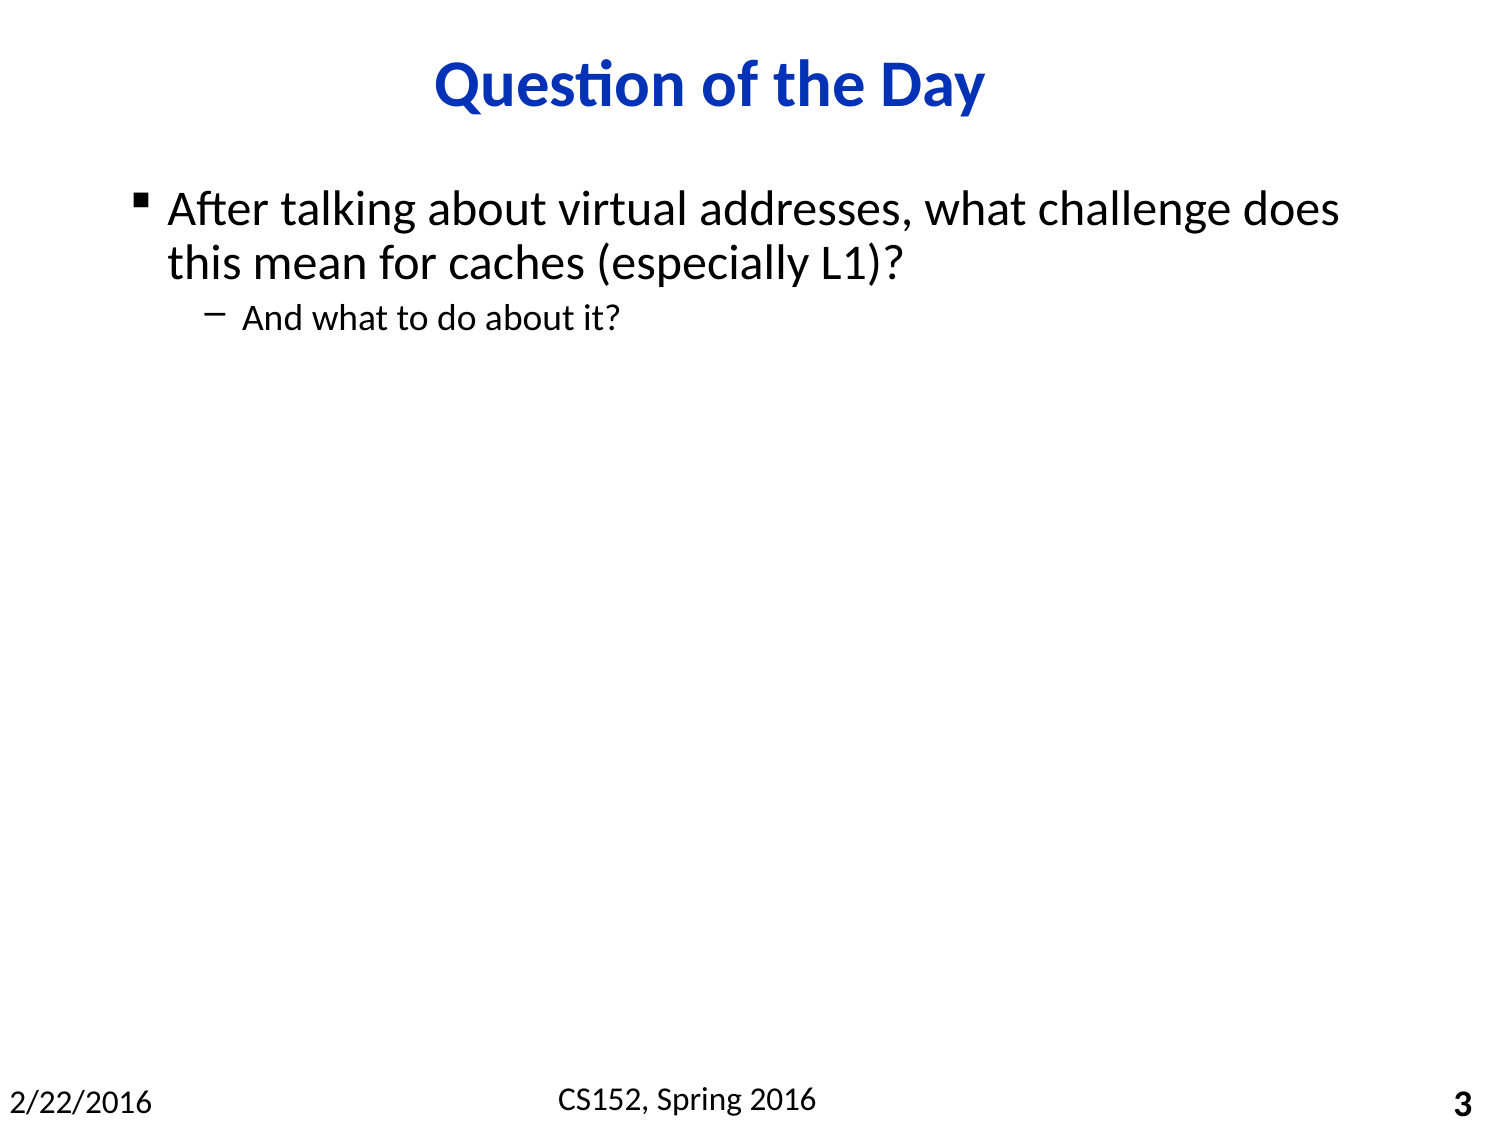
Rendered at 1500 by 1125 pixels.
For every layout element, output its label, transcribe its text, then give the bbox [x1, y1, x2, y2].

title Question of the Day [112, 24, 1310, 147]
slide_number 3 [1174, 1076, 1488, 1125]
list After talking about virtual addresses, what challenge does this mean for caches (especially L1)? And what to do about it? [114, 174, 1376, 1005]
